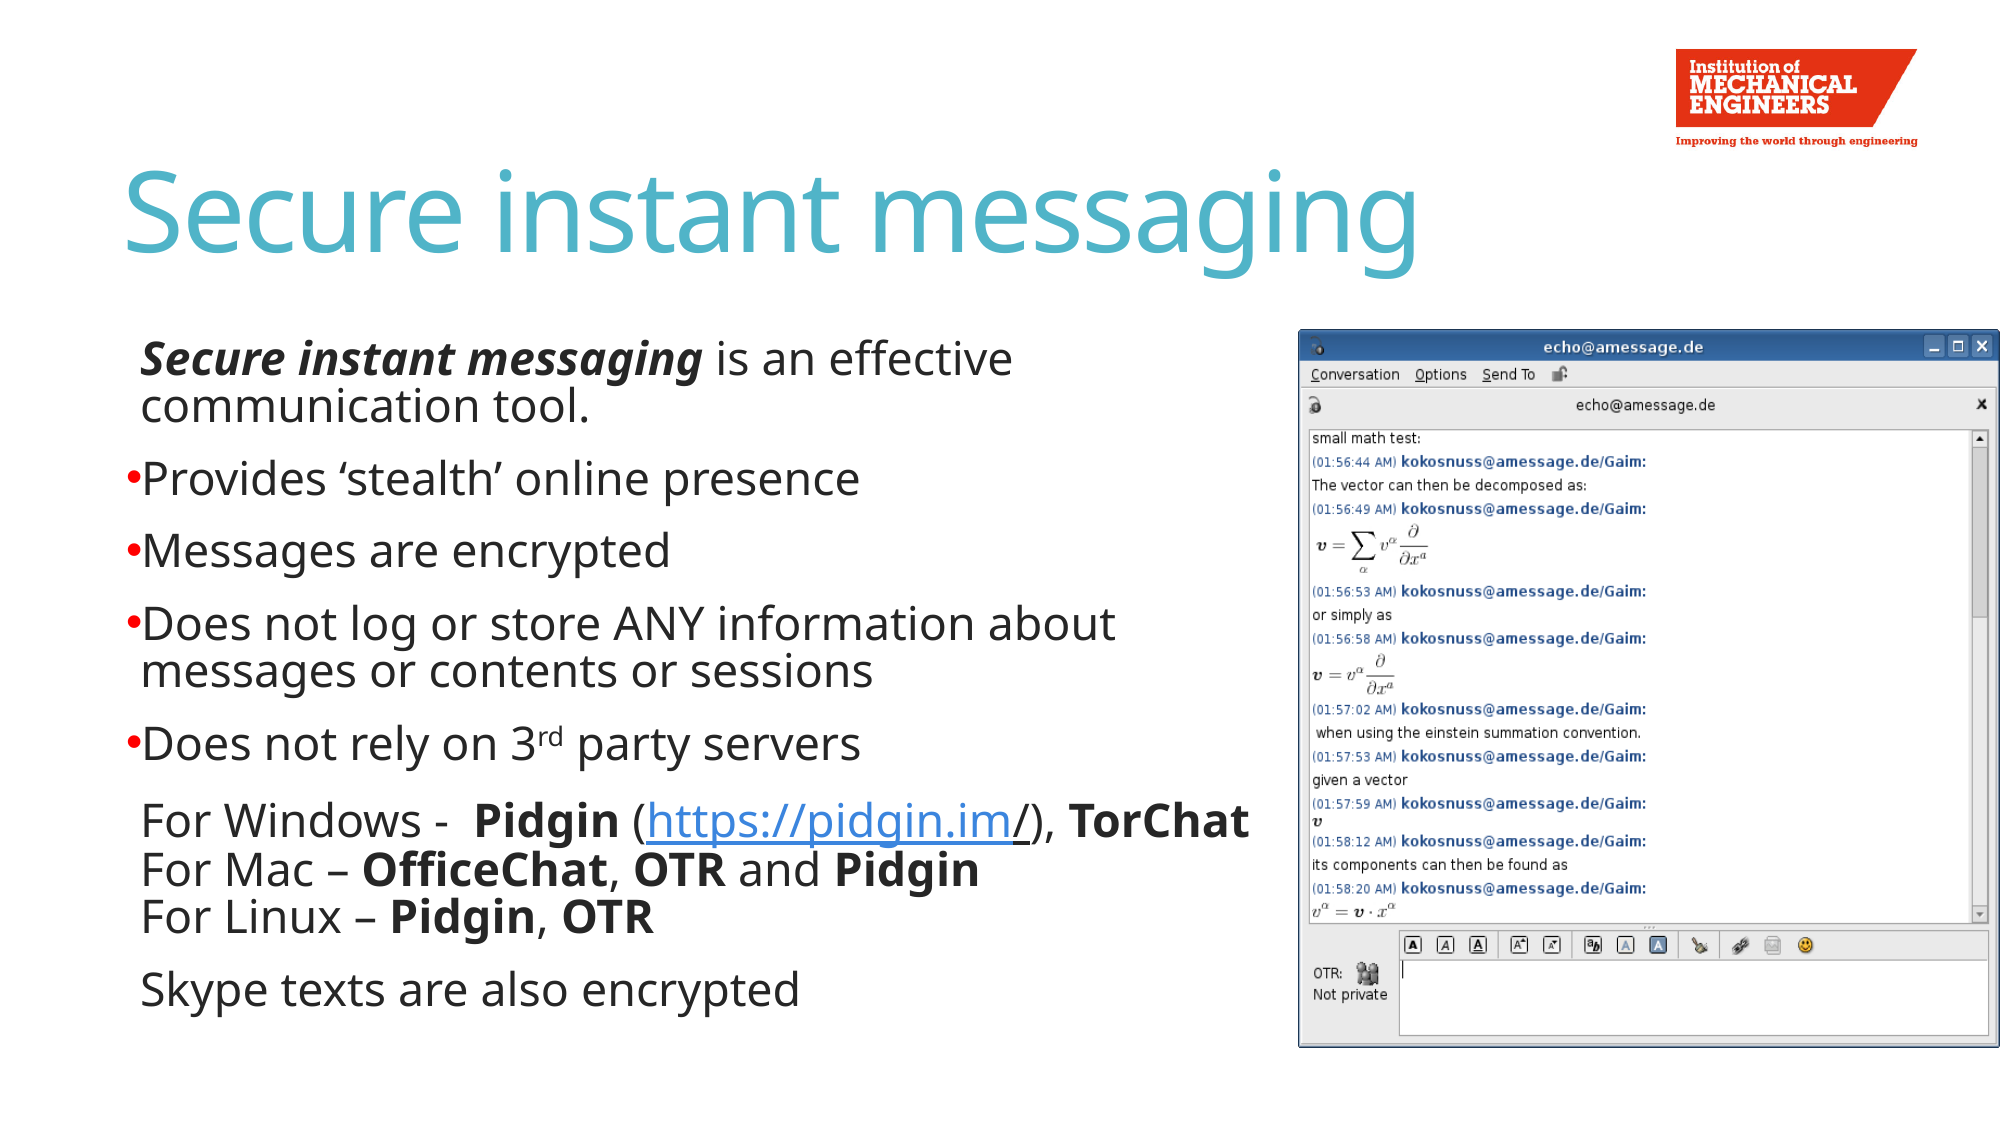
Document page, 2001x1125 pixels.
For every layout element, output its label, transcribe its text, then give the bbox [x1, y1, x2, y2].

picture [1675, 48, 1918, 154]
title Secure instant messaging [107, 81, 1875, 354]
picture [1298, 329, 2000, 1049]
list Secure instant messaging is an effective communication tool. Provides ‘stealth’ online presence Messages are encrypted Does not log or store ANY information about messages or contents or sessions Does not rely on 3rd party servers For Windows - Pidgin (https://pidgin.im/), TorChat For Mac – OfficeChat, OTR and Pidgin For Linux – Pidgin, OTR Skype texts are also encrypted [111, 329, 1278, 1048]
